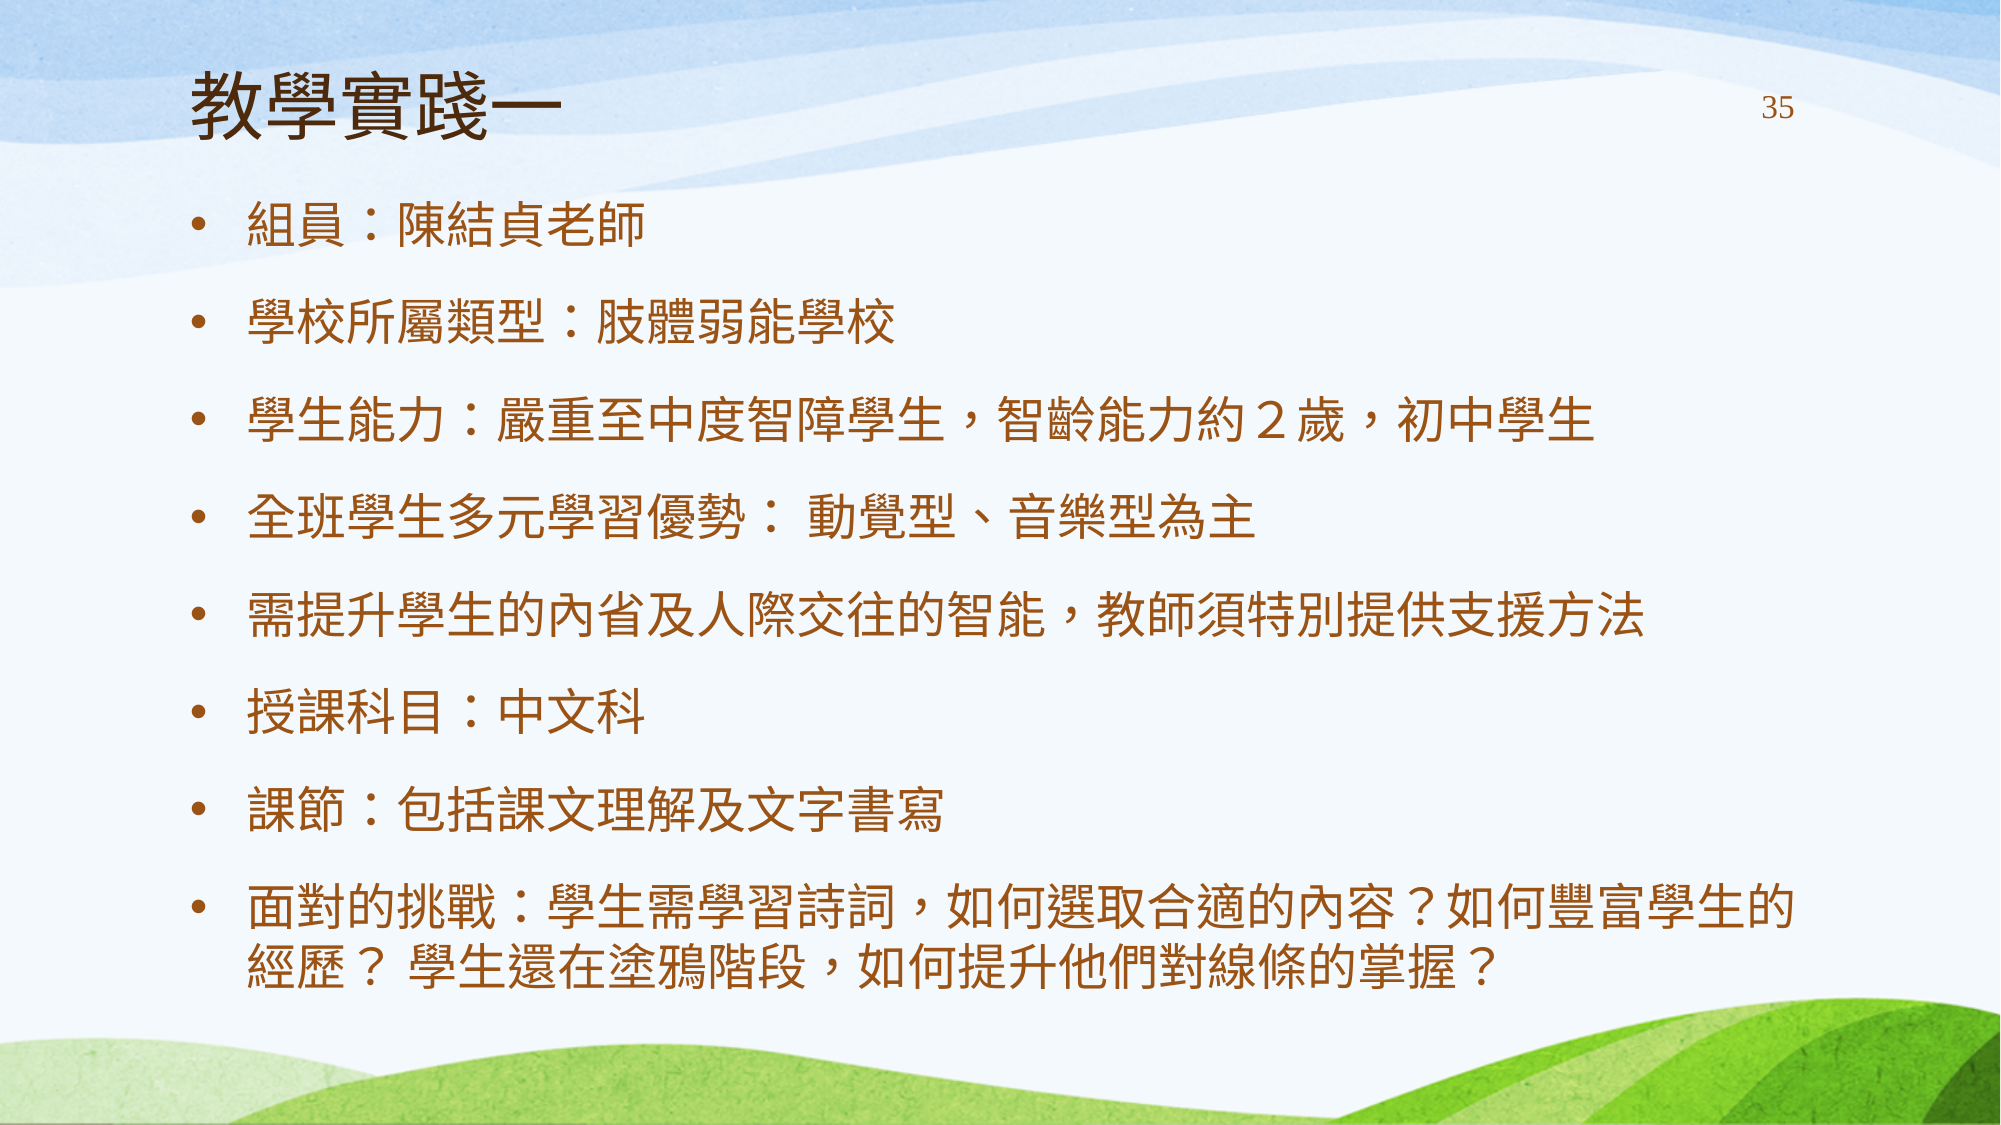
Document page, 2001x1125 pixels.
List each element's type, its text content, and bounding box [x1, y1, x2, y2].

picture [0, 0, 2001, 1125]
list 組員：陳結貞老師 學校所屬類型：肢體弱能學校 學生能力：嚴重至中度智障學生，智齡能力約２歲，初中學生 全班學生多元學習優勢： 動覺型、音樂型為主 需提升學生的內省及人際交往的智能，教師須特別提供支援方法 授課科目：中文科 課節：包括課文理解及文字書寫 面對的挑戰：學生需學習詩詞，如何選取合適的內容？如何豐富學生的經歷？ 學生還在塗鴉階段，如何提升他們對線條的掌握？ [174, 185, 1825, 1027]
text_box 35 [1746, 78, 1846, 150]
title 教學實踐一 [174, 50, 1825, 159]
